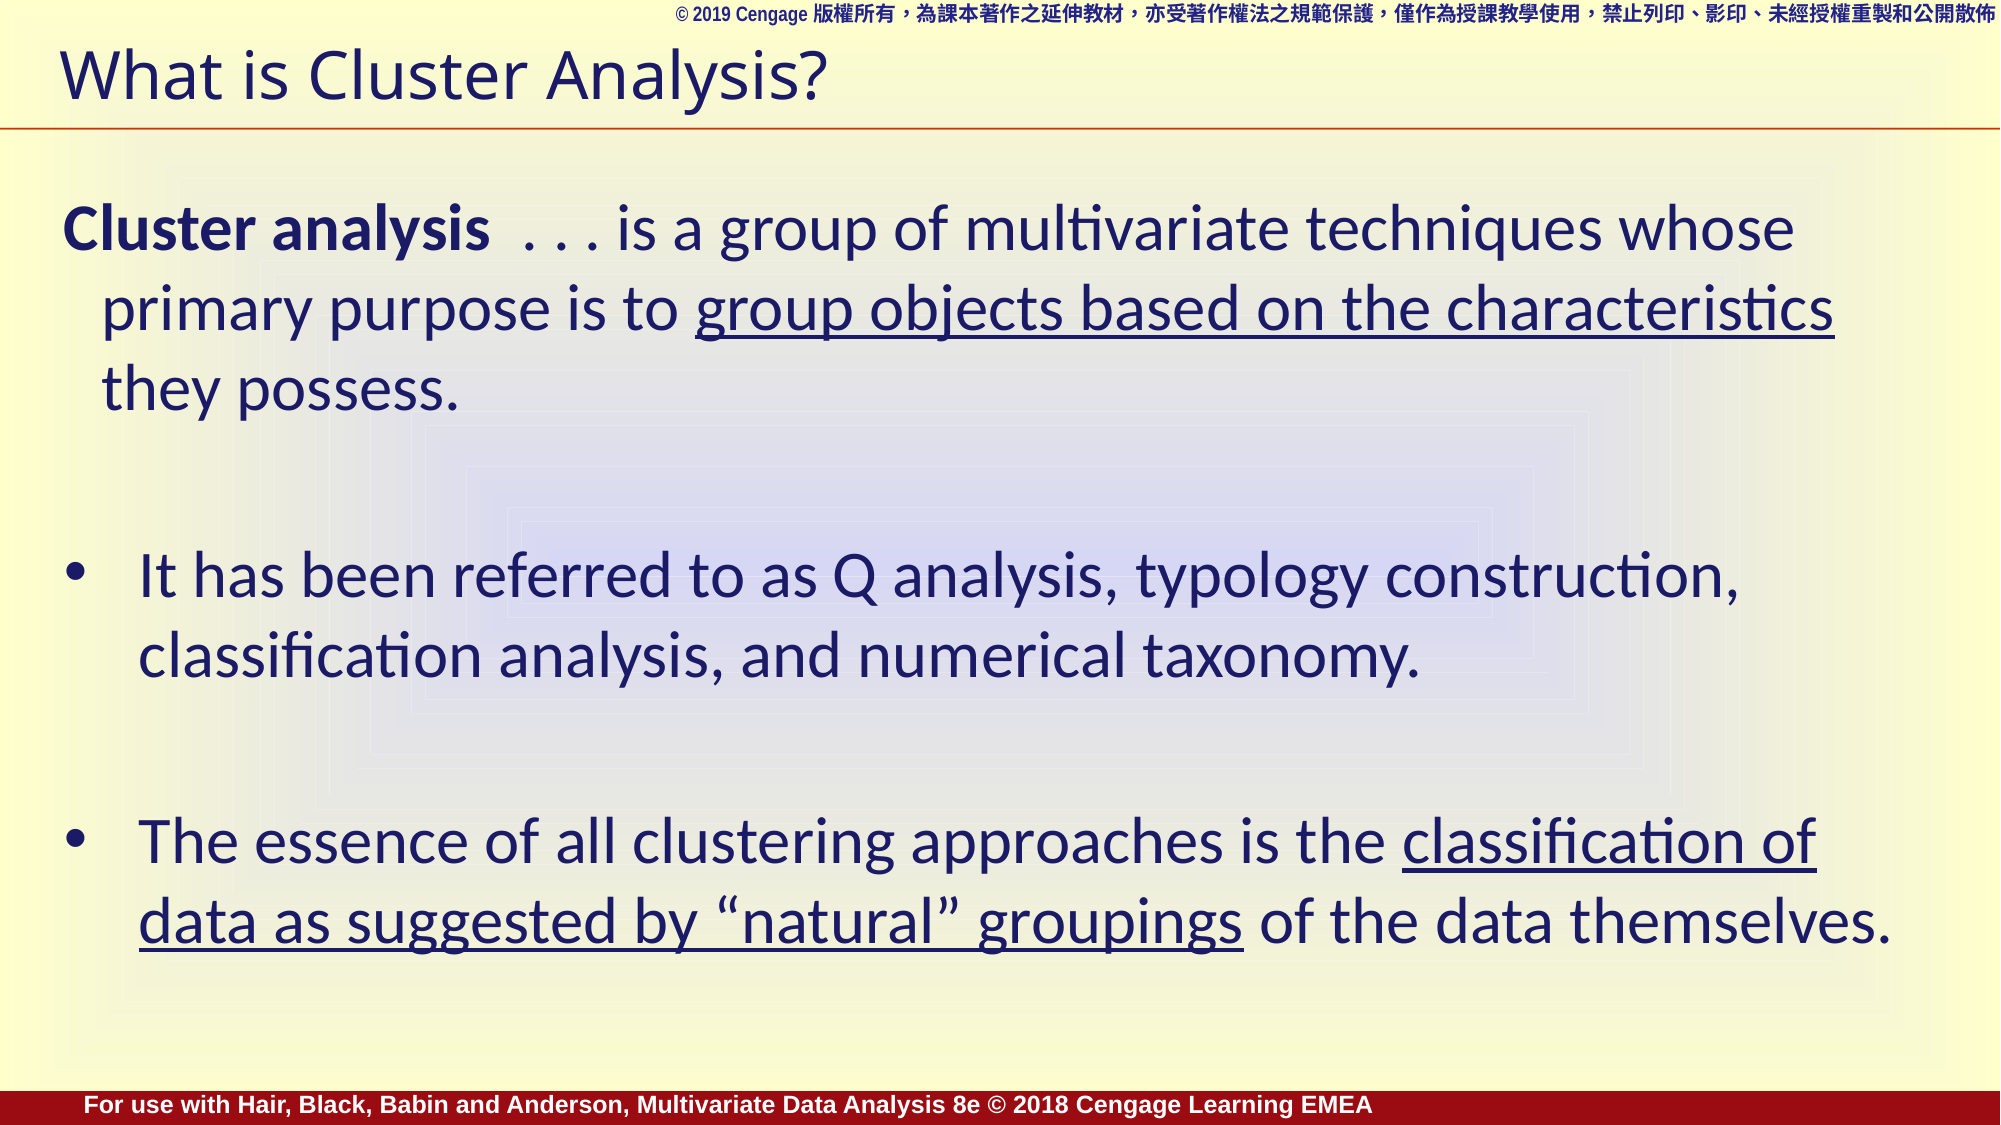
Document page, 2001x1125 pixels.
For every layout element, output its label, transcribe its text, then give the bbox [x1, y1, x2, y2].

list Cluster analysis . . . is a group of multivariate techniques whose primary purpose is to group objects based on the characteristics they possess. It has been referred to as Q analysis, typology construction, classification analysis, and numerical taxonomy. The essence of all clustering approaches is the classification of data as suggested by “natural” groupings of the data themselves. [48, 176, 1914, 934]
title What is Cluster Analysis? [44, 20, 1921, 126]
picture [1519, 1091, 2000, 1125]
text_box For use with Hair, Black, Babin and Anderson, Multivariate Data Analysis 8e © 2018 Cengage Learning EMEA [0, 1081, 1519, 1125]
